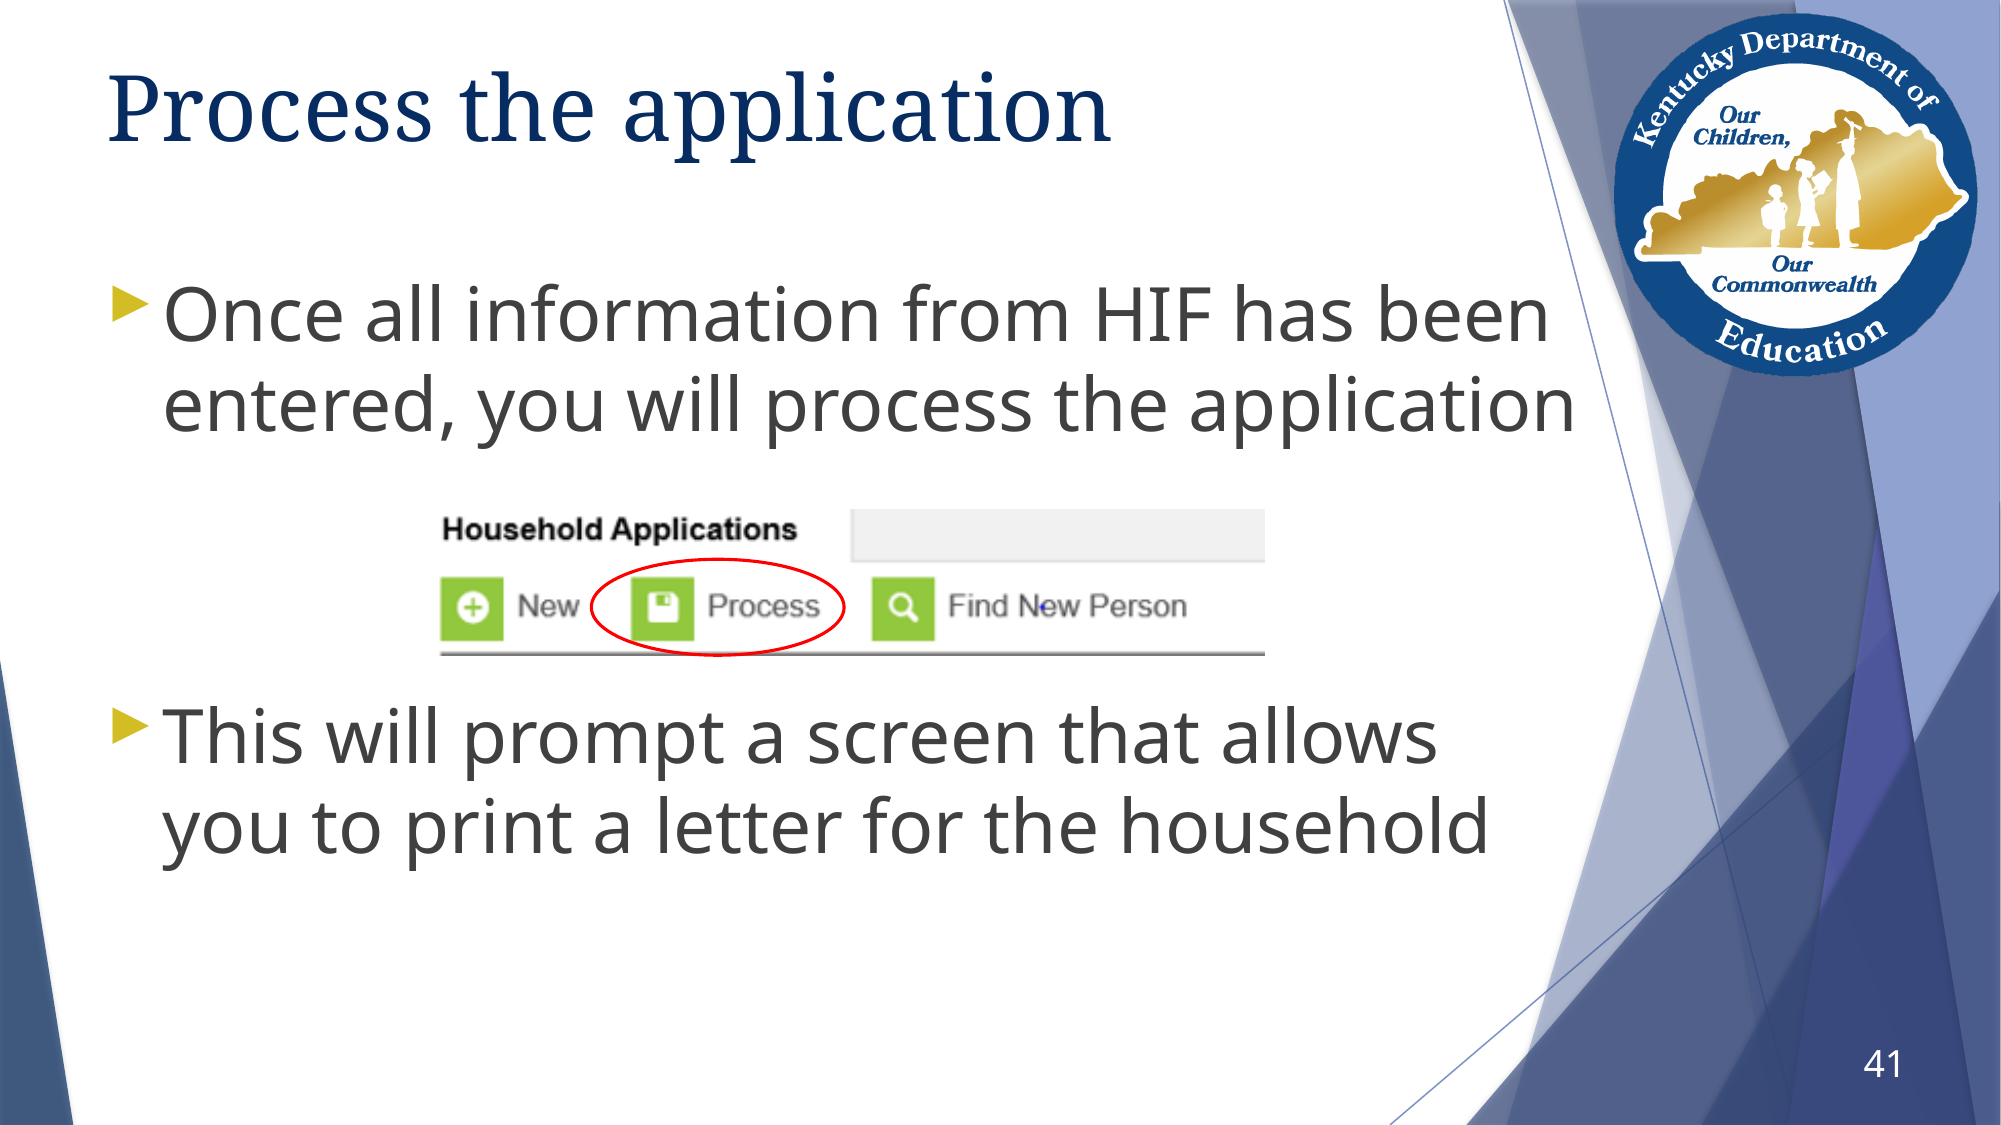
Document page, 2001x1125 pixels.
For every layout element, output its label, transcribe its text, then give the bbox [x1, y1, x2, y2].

title Process the application [91, 42, 1502, 258]
list Once all information from HIF has been entered, you will process the application This will prompt a screen that allows you to print a letter for the household [91, 258, 1599, 1095]
picture [423, 509, 1265, 656]
slide_number 41 [1809, 1035, 1922, 1096]
picture [1598, 0, 1989, 390]
